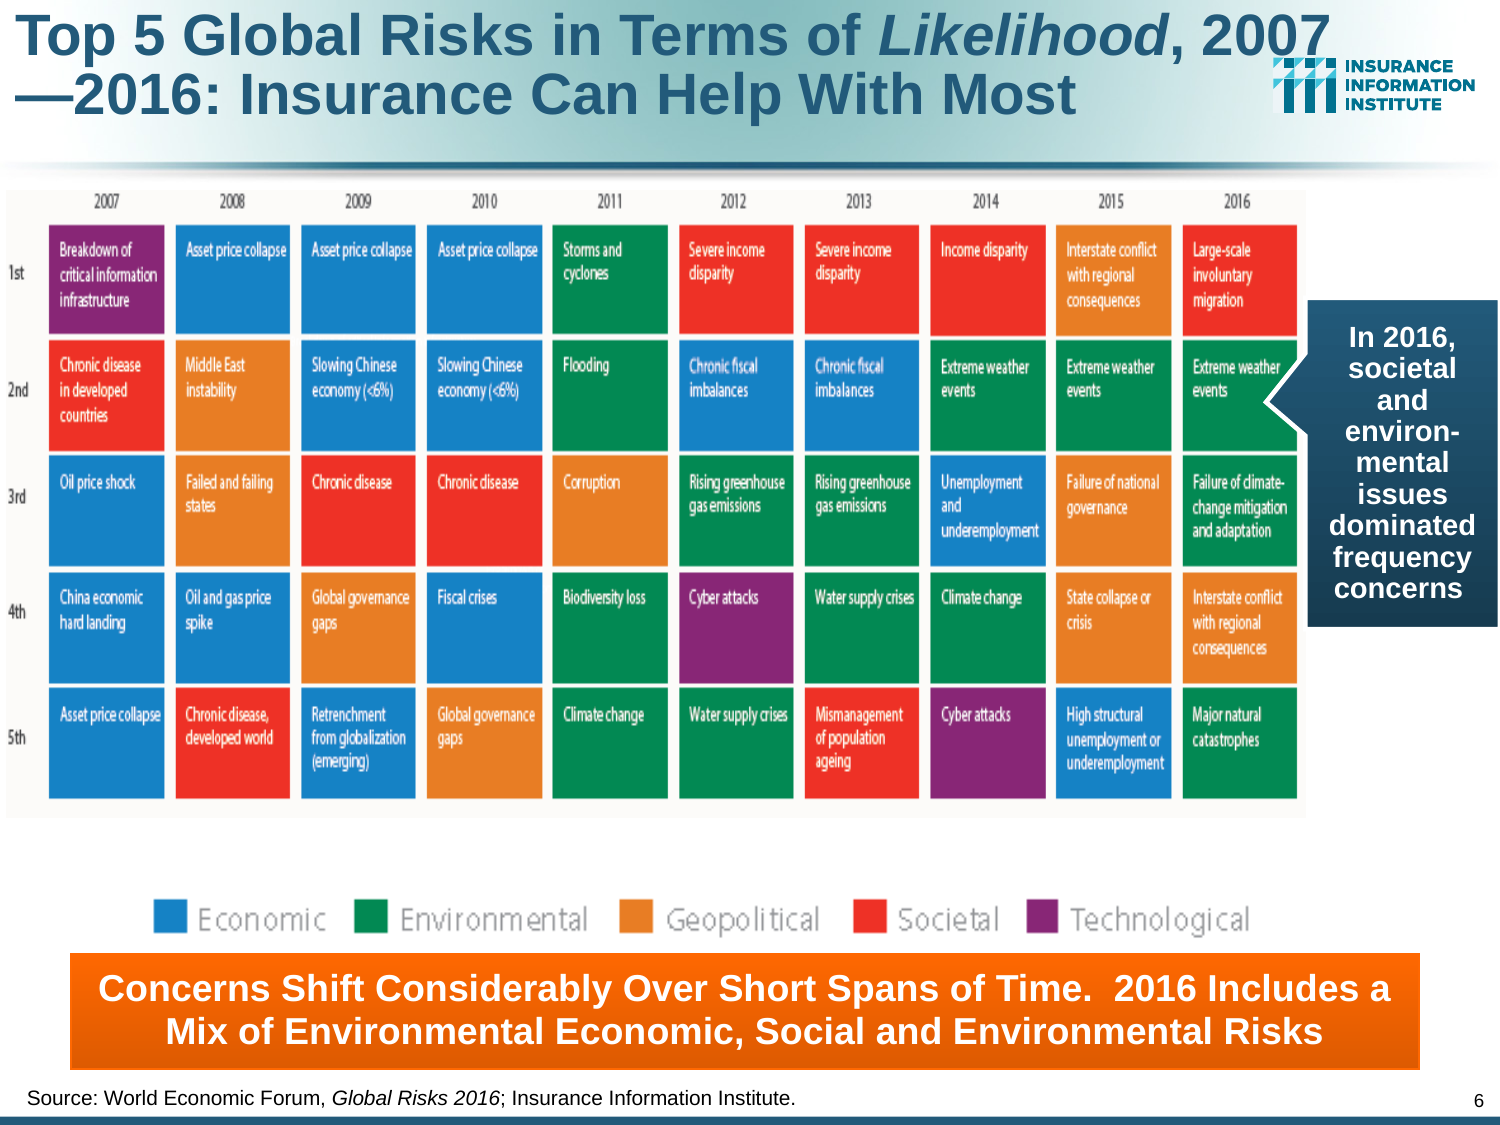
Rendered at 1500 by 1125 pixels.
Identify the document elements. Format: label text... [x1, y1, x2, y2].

picture [0, 0, 1500, 189]
text_box In 2016, societal and environ-mental issues dominated frequency concerns [1311, 297, 1500, 630]
text_box 6 [1434, 1091, 1485, 1111]
text_box Concerns Shift Considerably Over Short Spans of Time. 2016 Includes a Mix of Environmental Economic, Social and Environmental Risks [70, 954, 1420, 1070]
title Top 5 Global Risks in Terms of Likelihood, 2007—2016: Insurance Can Help With Most [0, 38, 1353, 135]
text_box Source: World Economic Forum, Global Risks 2016; Insurance Information Institute. [0, 1088, 1434, 1125]
picture [6, 190, 1306, 818]
picture [146, 891, 1255, 944]
